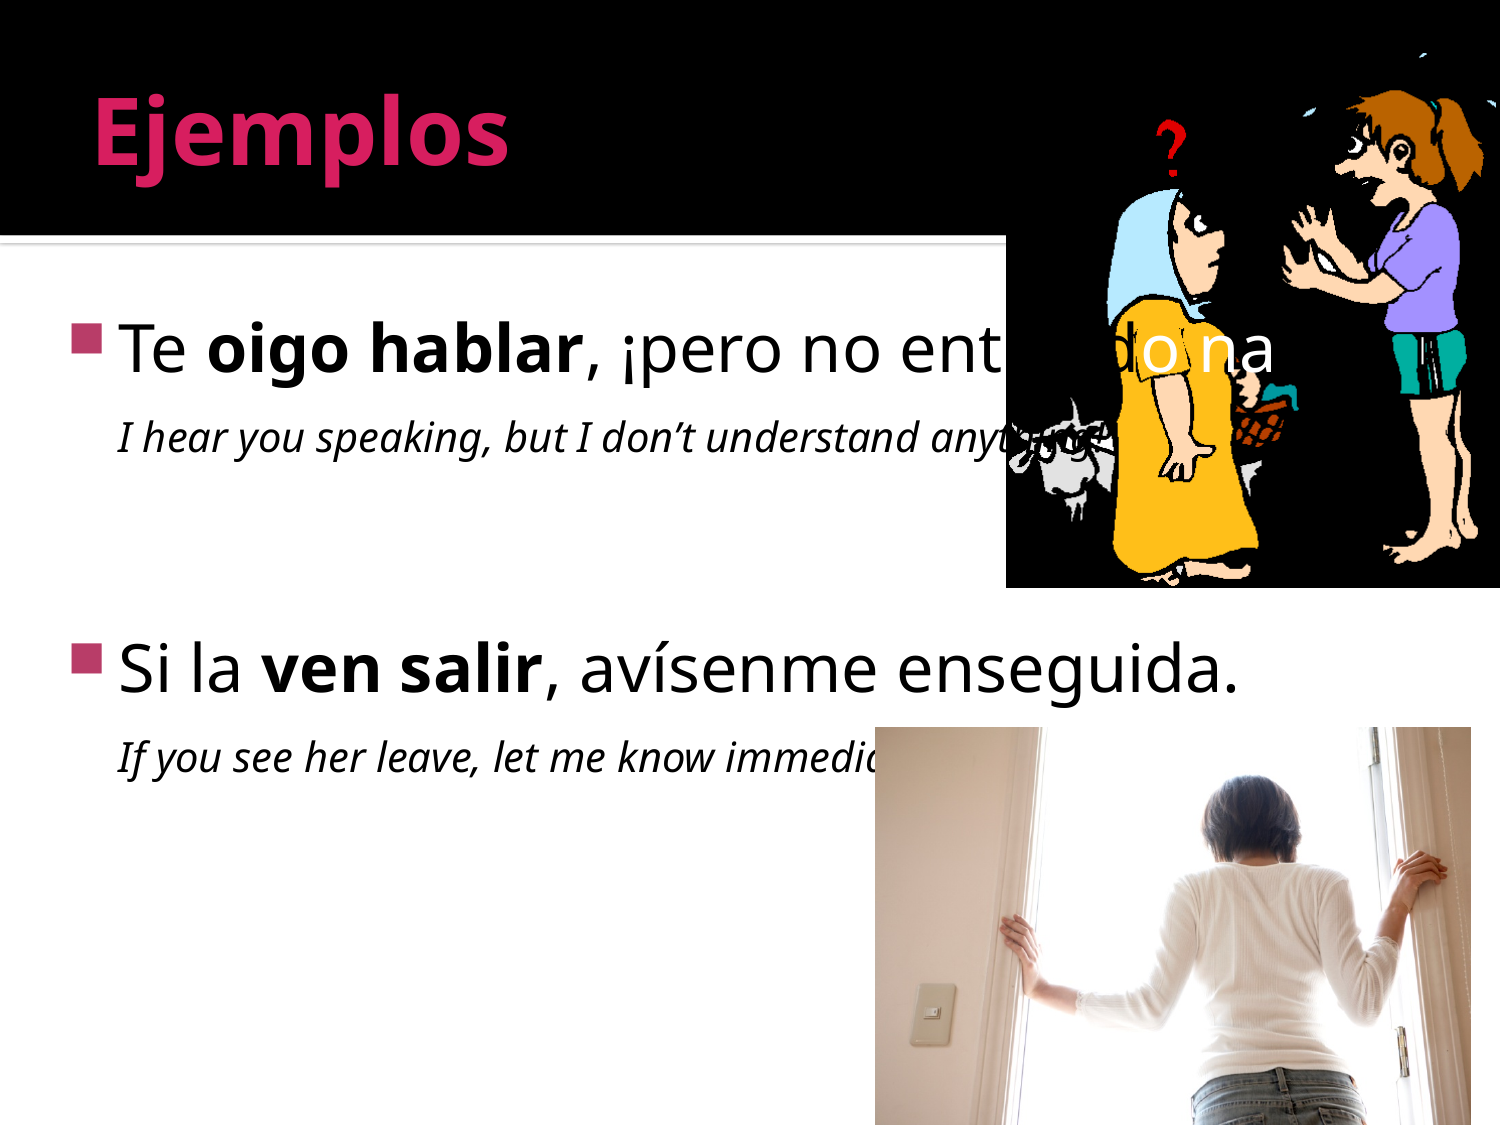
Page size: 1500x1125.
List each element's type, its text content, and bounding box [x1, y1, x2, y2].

picture [1006, 49, 1500, 588]
picture [874, 727, 1471, 1125]
title Ejemplos [75, 25, 1425, 231]
list Te oigo hablar, ¡pero no entiendo nada! I hear you speaking, but I don’t understand anything! Si la ven salir, avísenme enseguida. If you see her leave, let me know immediately. [37, 291, 1425, 1100]
